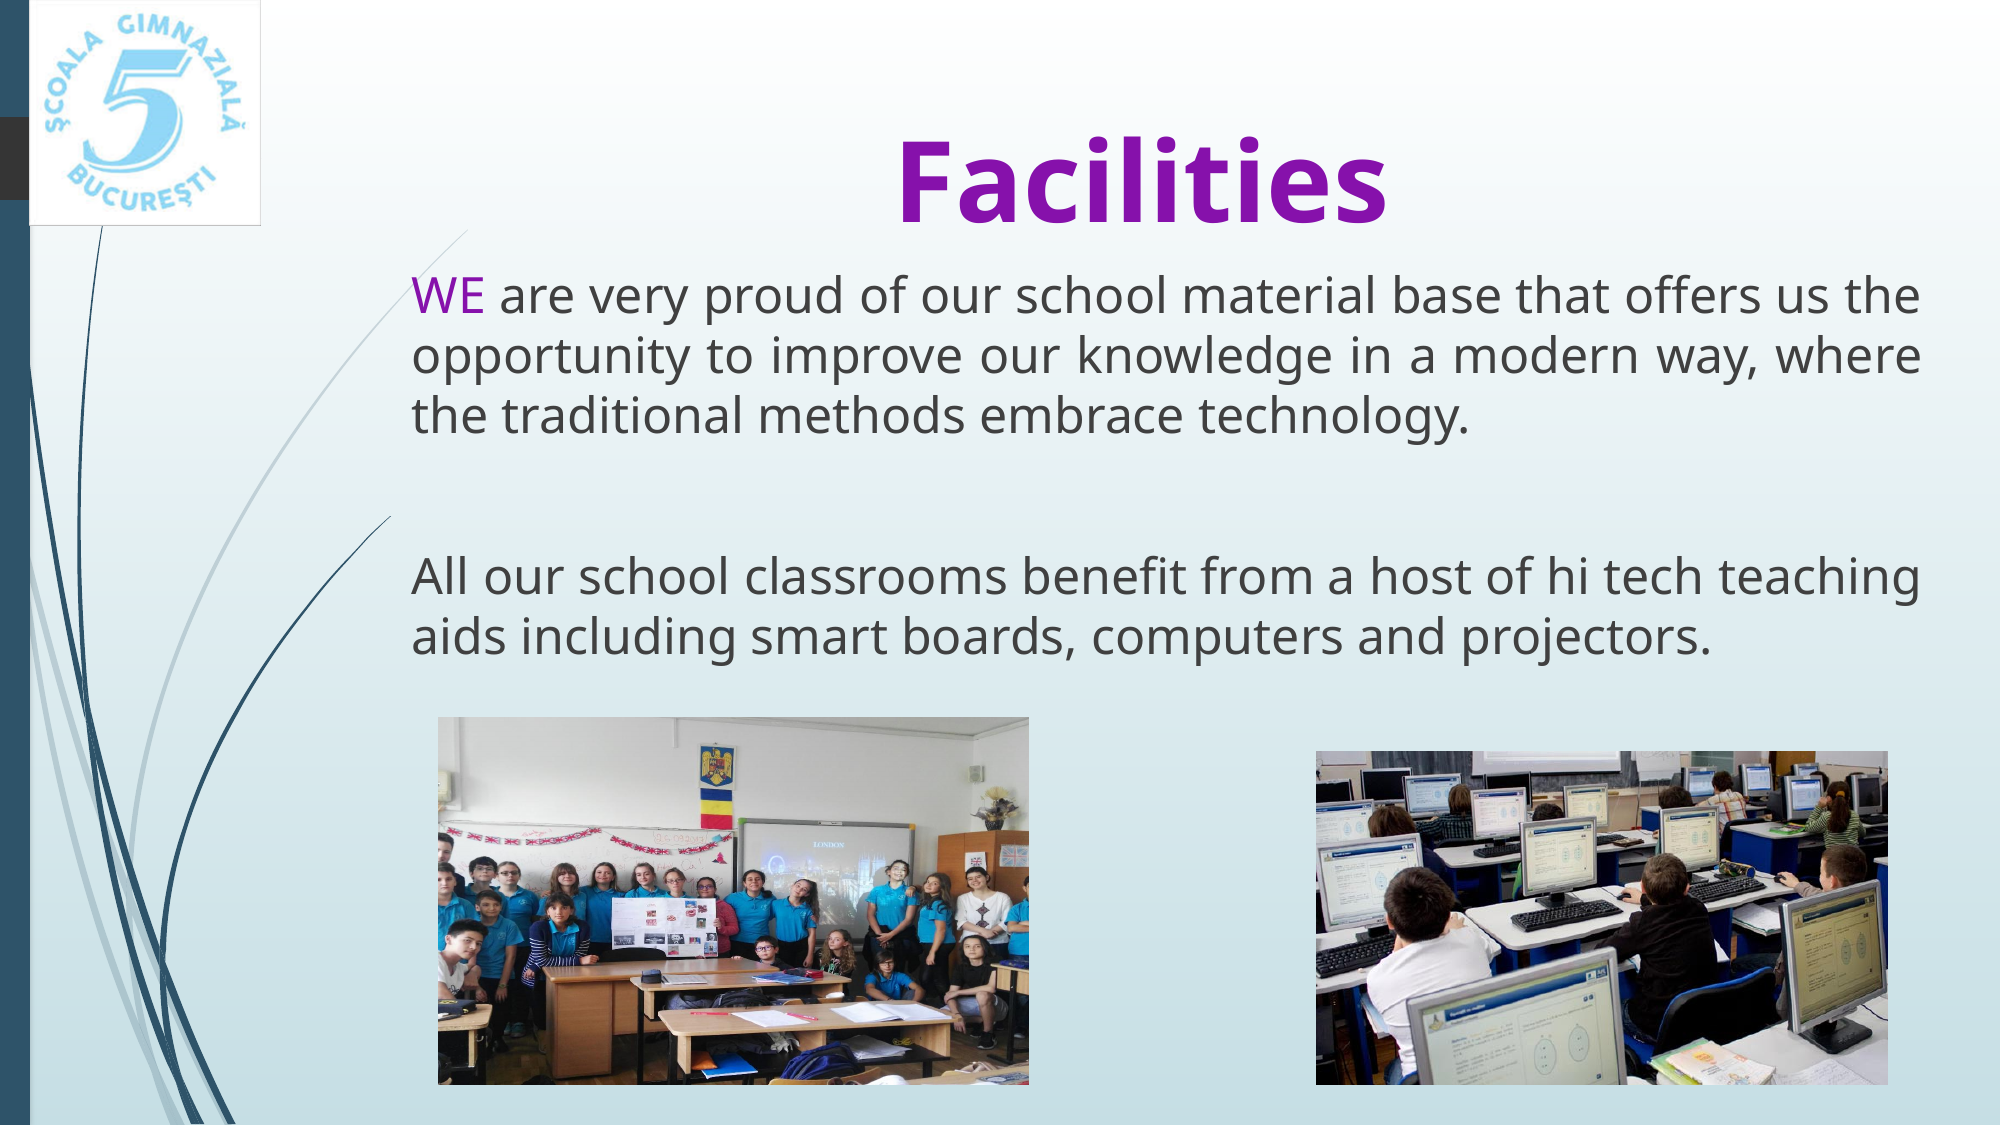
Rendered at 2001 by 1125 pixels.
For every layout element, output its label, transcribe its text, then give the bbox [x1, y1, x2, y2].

picture [438, 717, 1029, 1086]
title Facilities [425, 102, 1888, 255]
list WE are very proud of our school material base that offers us the opportunity to improve our knowledge in a modern way, where the traditional methods embrace technology. All our school classrooms benefit from a host of hi tech teaching aids including smart boards, computers and projectors. [396, 255, 1938, 691]
picture [1316, 751, 1888, 1086]
picture [29, 0, 261, 227]
